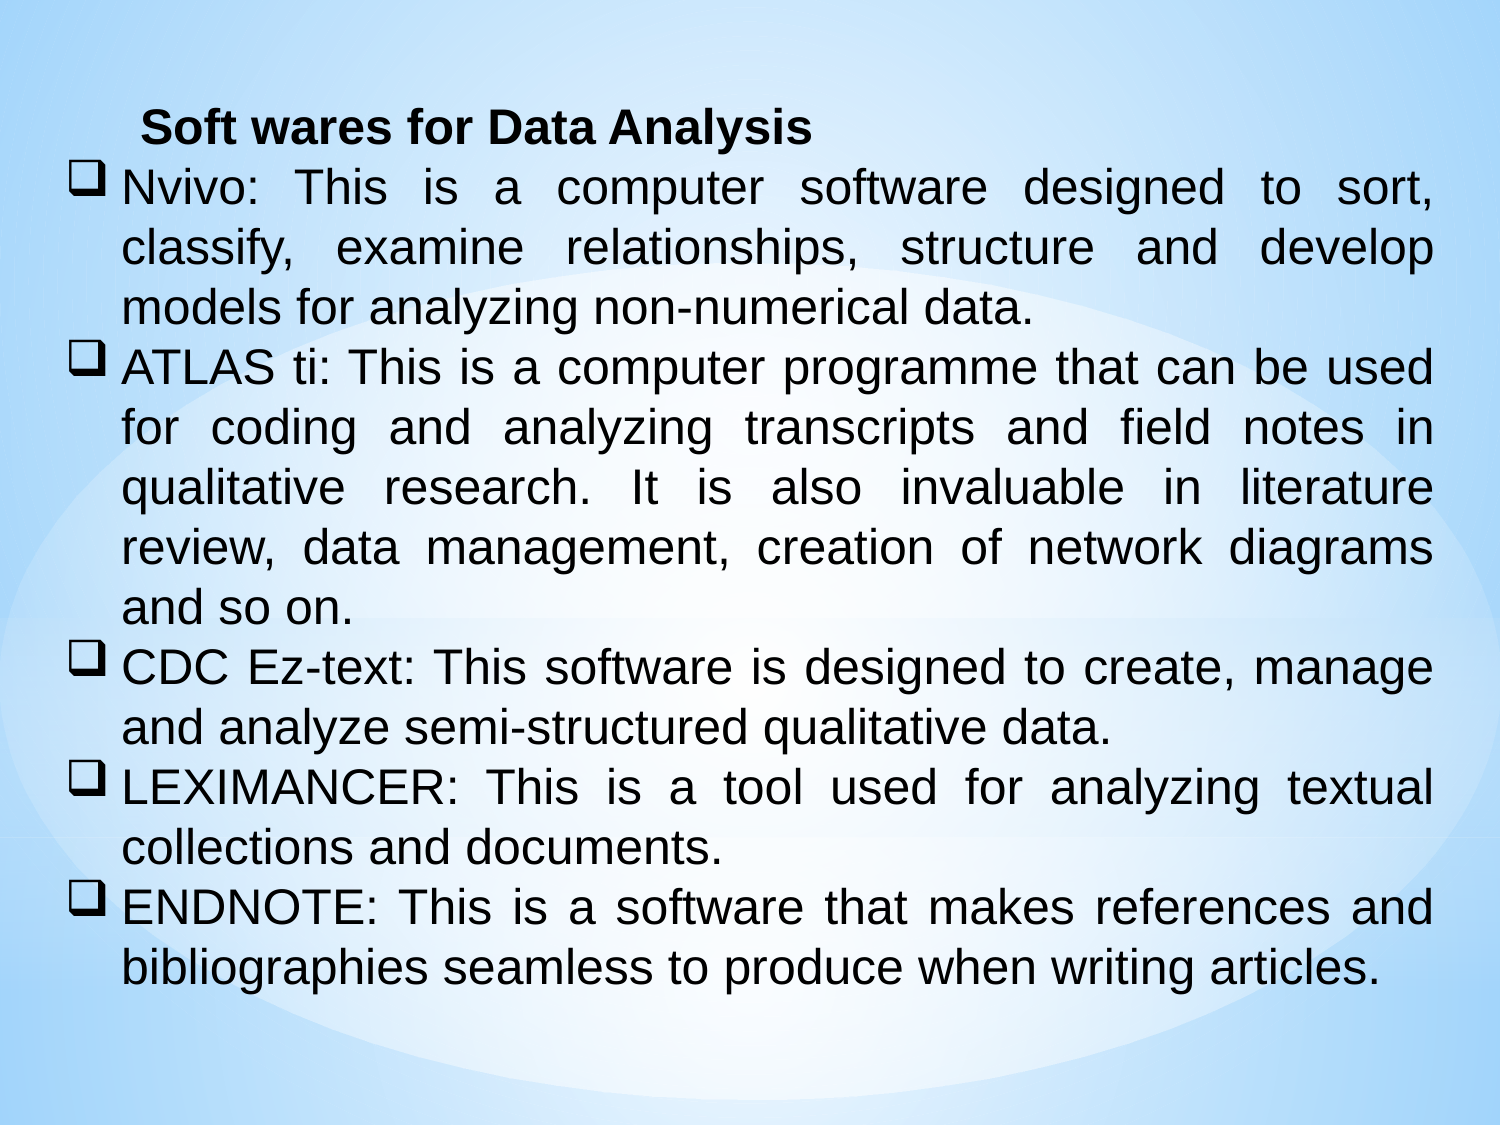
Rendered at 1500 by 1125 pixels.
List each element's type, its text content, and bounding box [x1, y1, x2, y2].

text_box Soft wares for Data Analysis Nvivo: This is a computer software designed to sort, classify, examine relationships, structure and develop models for analyzing non-numerical data. ATLAS ti: This is a computer programme that can be used for coding and analyzing transcripts and field notes in qualitative research. It is also invaluable in literature review, data management, creation of network diagrams and so on. CDC Ez-text: This software is designed to create, manage and analyze semi-structured qualitative data. LEXIMANCER: This is a tool used for analyzing textual collections and documents. ENDNOTE: This is a software that makes references and bibliographies seamless to produce when writing articles. [50, 87, 1450, 1062]
